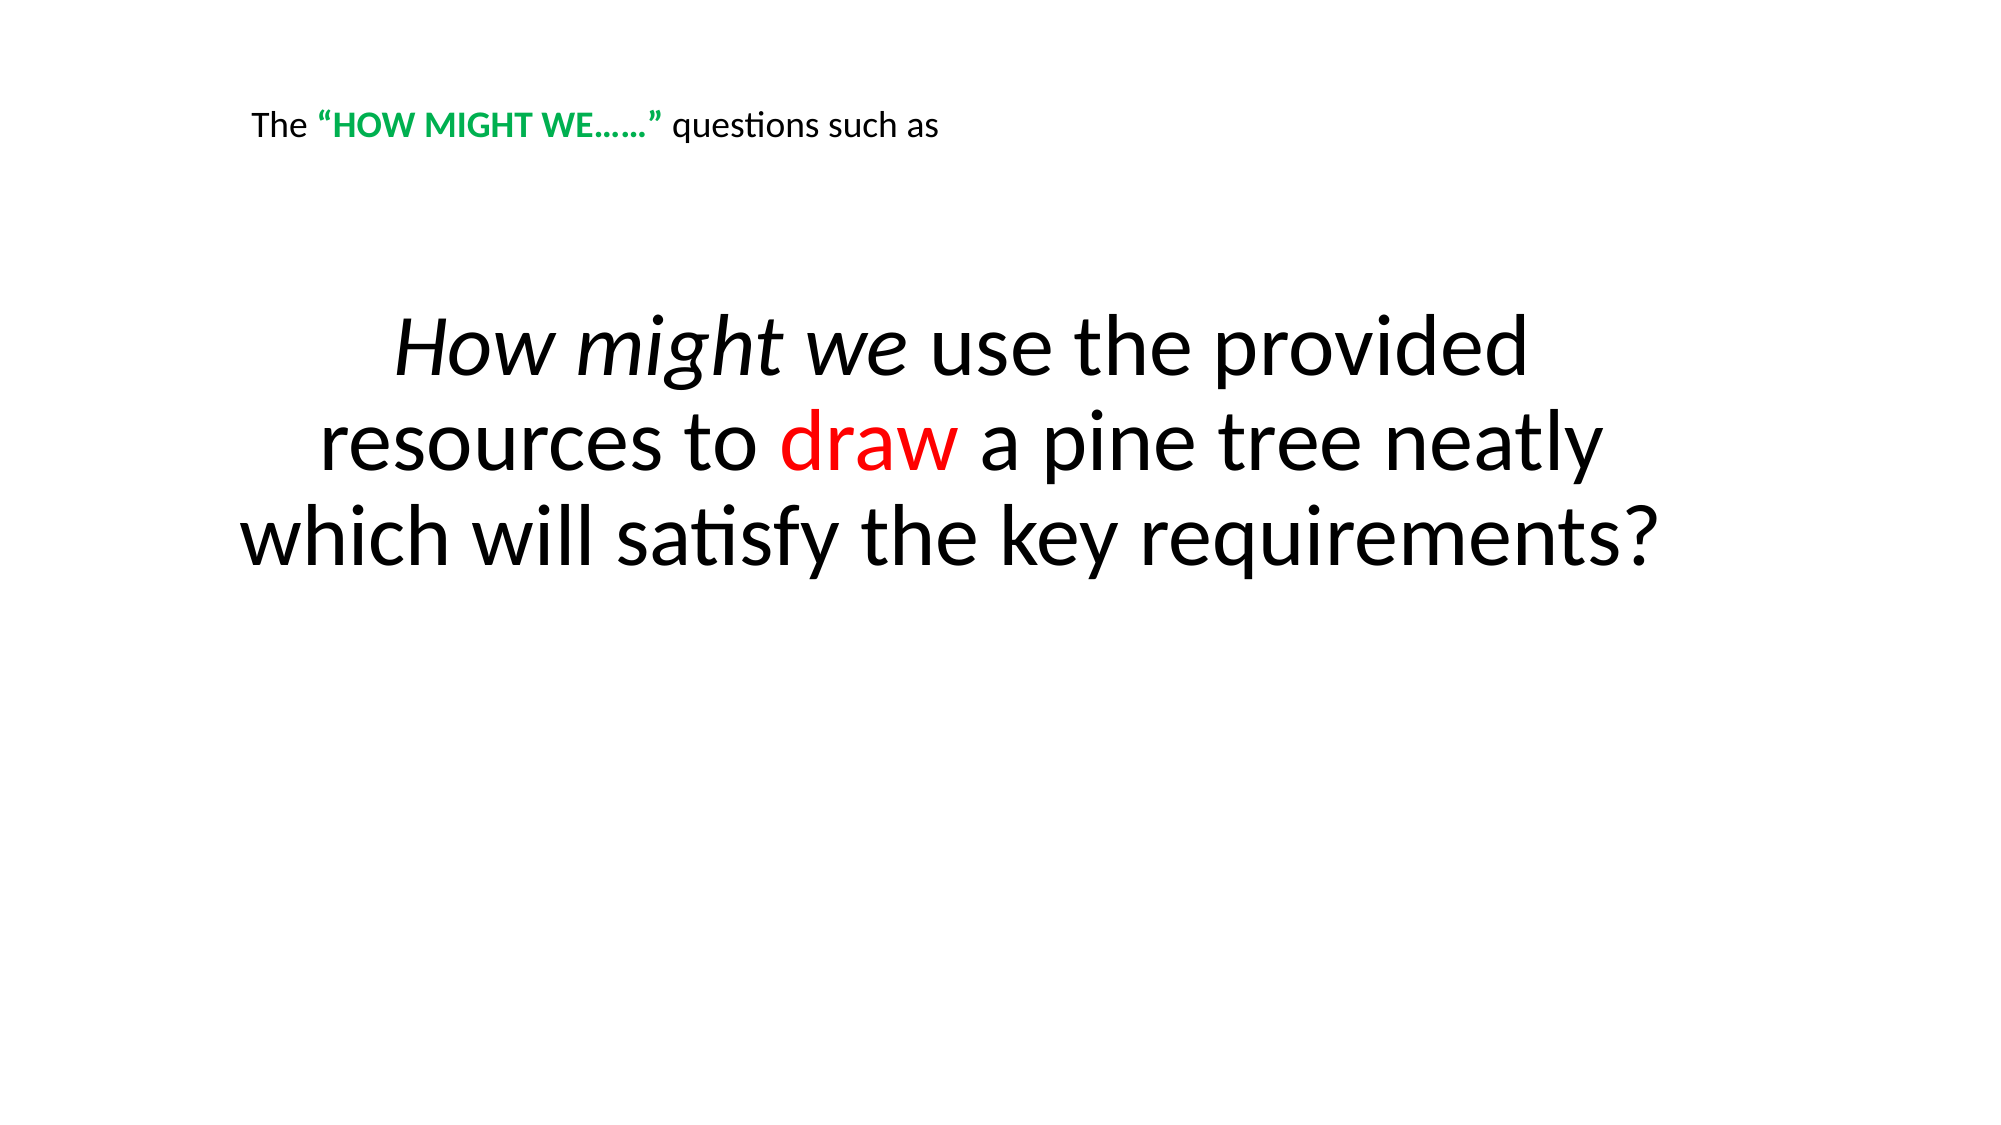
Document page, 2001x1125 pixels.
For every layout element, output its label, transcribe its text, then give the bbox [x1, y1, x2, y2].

title How might we use the provided resources to draw a pine tree neatly which will satisfy the key requirements? [221, 289, 1703, 594]
text_box The “HOW MIGHT WE……” questions such as [236, 92, 1130, 153]
